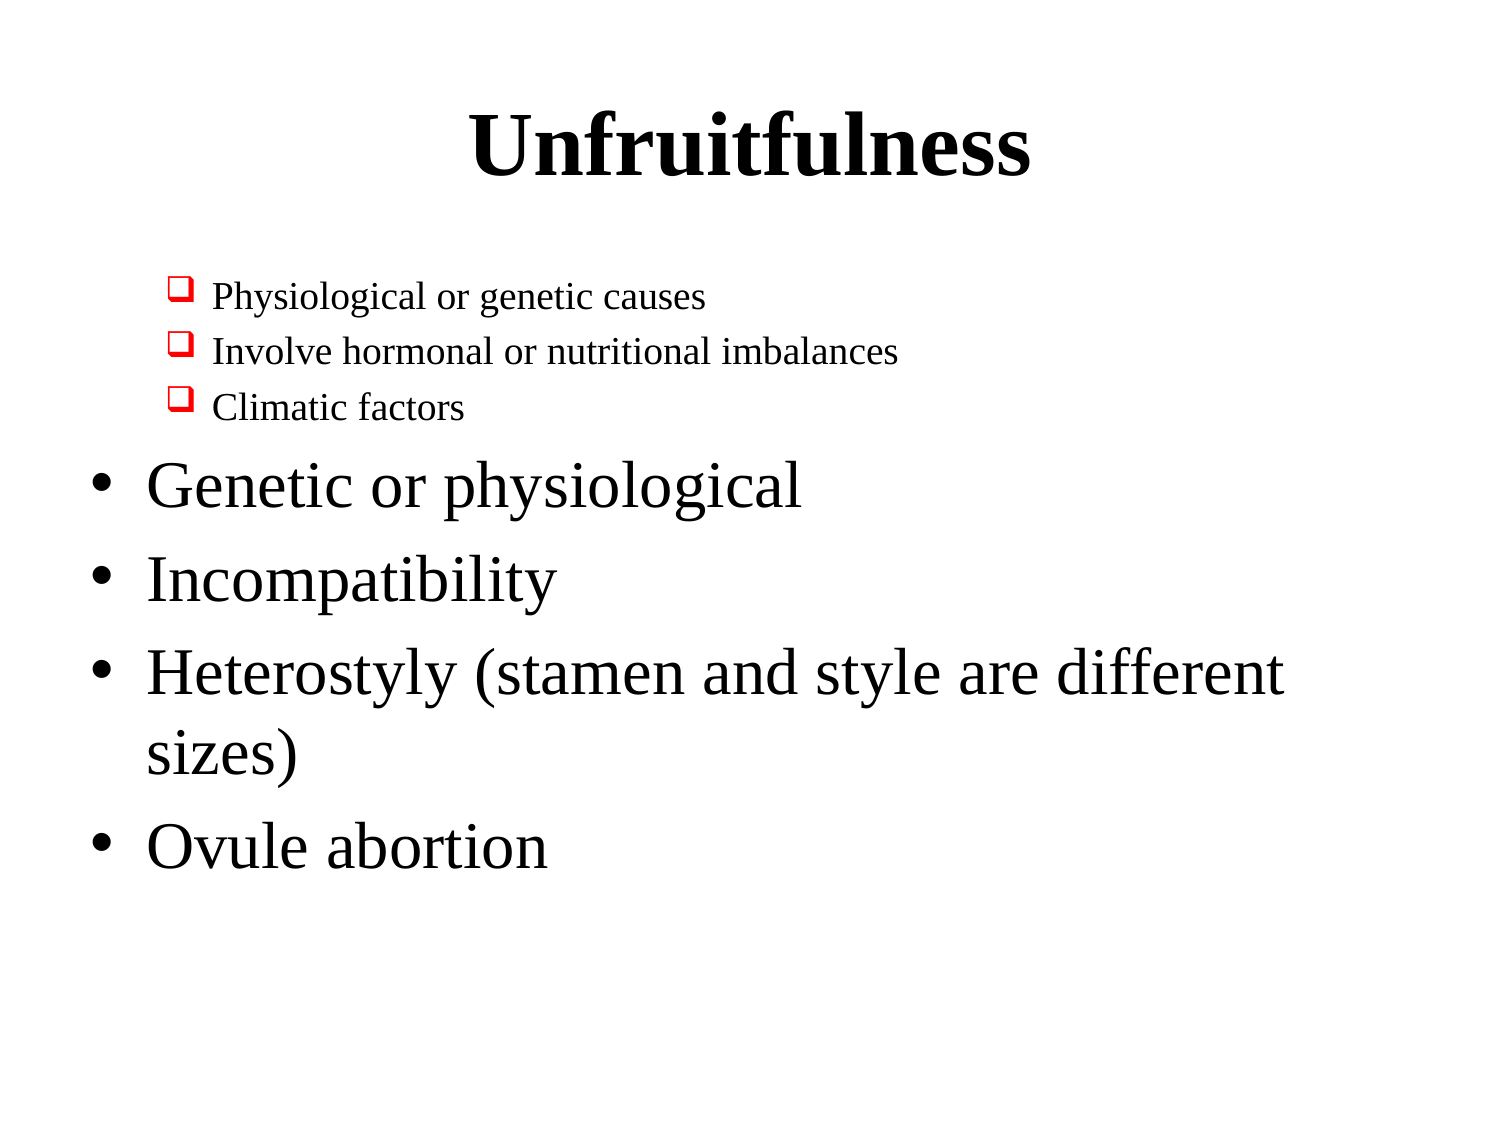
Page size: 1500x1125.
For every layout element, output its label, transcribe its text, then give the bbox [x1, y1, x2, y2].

title Unfruitfulness [75, 45, 1425, 233]
list Physiological or genetic causes Involve hormonal or nutritional imbalances Climatic factors Genetic or physiological Incompatibility Heterostyly (stamen and style are different sizes) Ovule abortion [75, 262, 1425, 1005]
